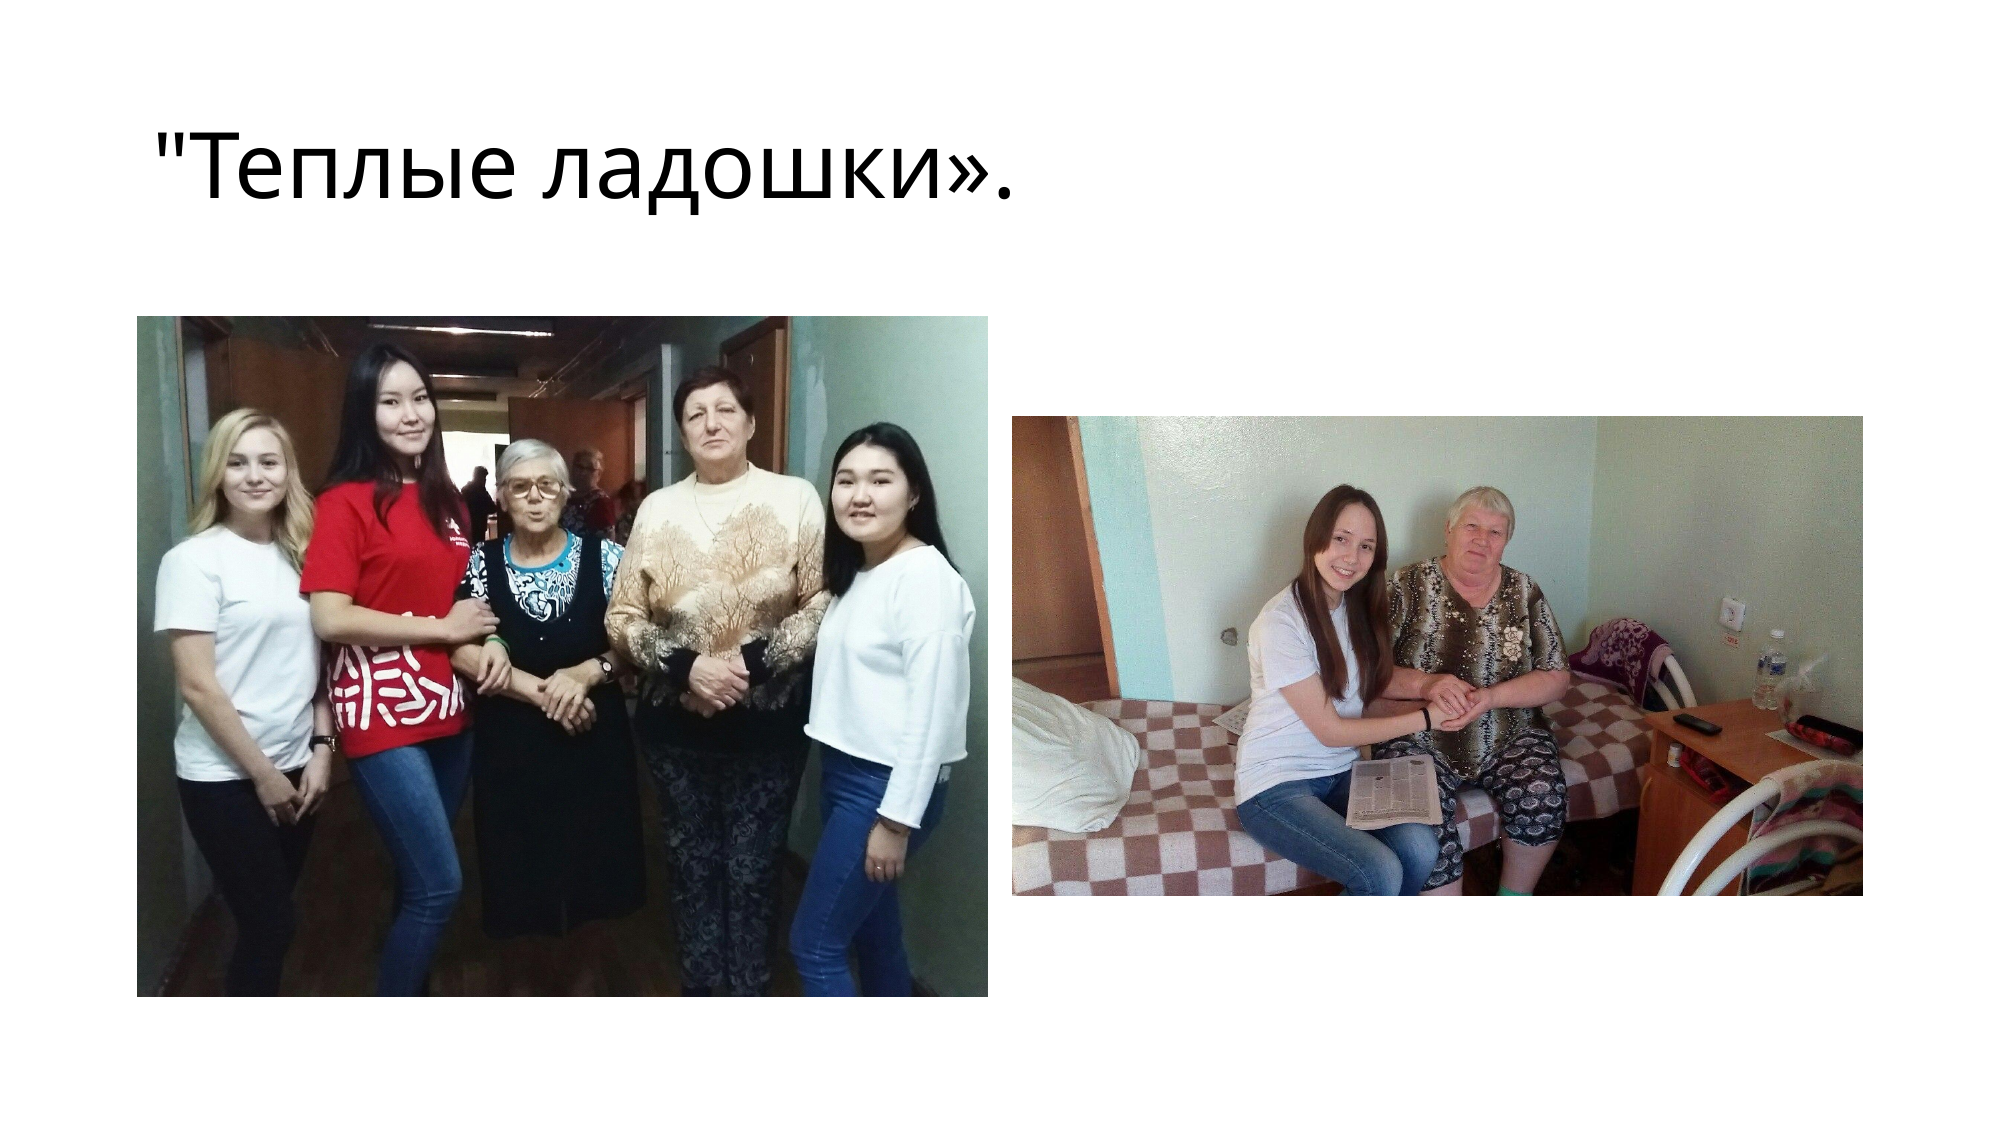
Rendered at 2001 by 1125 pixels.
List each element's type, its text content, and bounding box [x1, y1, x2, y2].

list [137, 316, 988, 997]
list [1012, 416, 1863, 897]
title "Теплые ладошки». [137, 59, 1863, 278]
